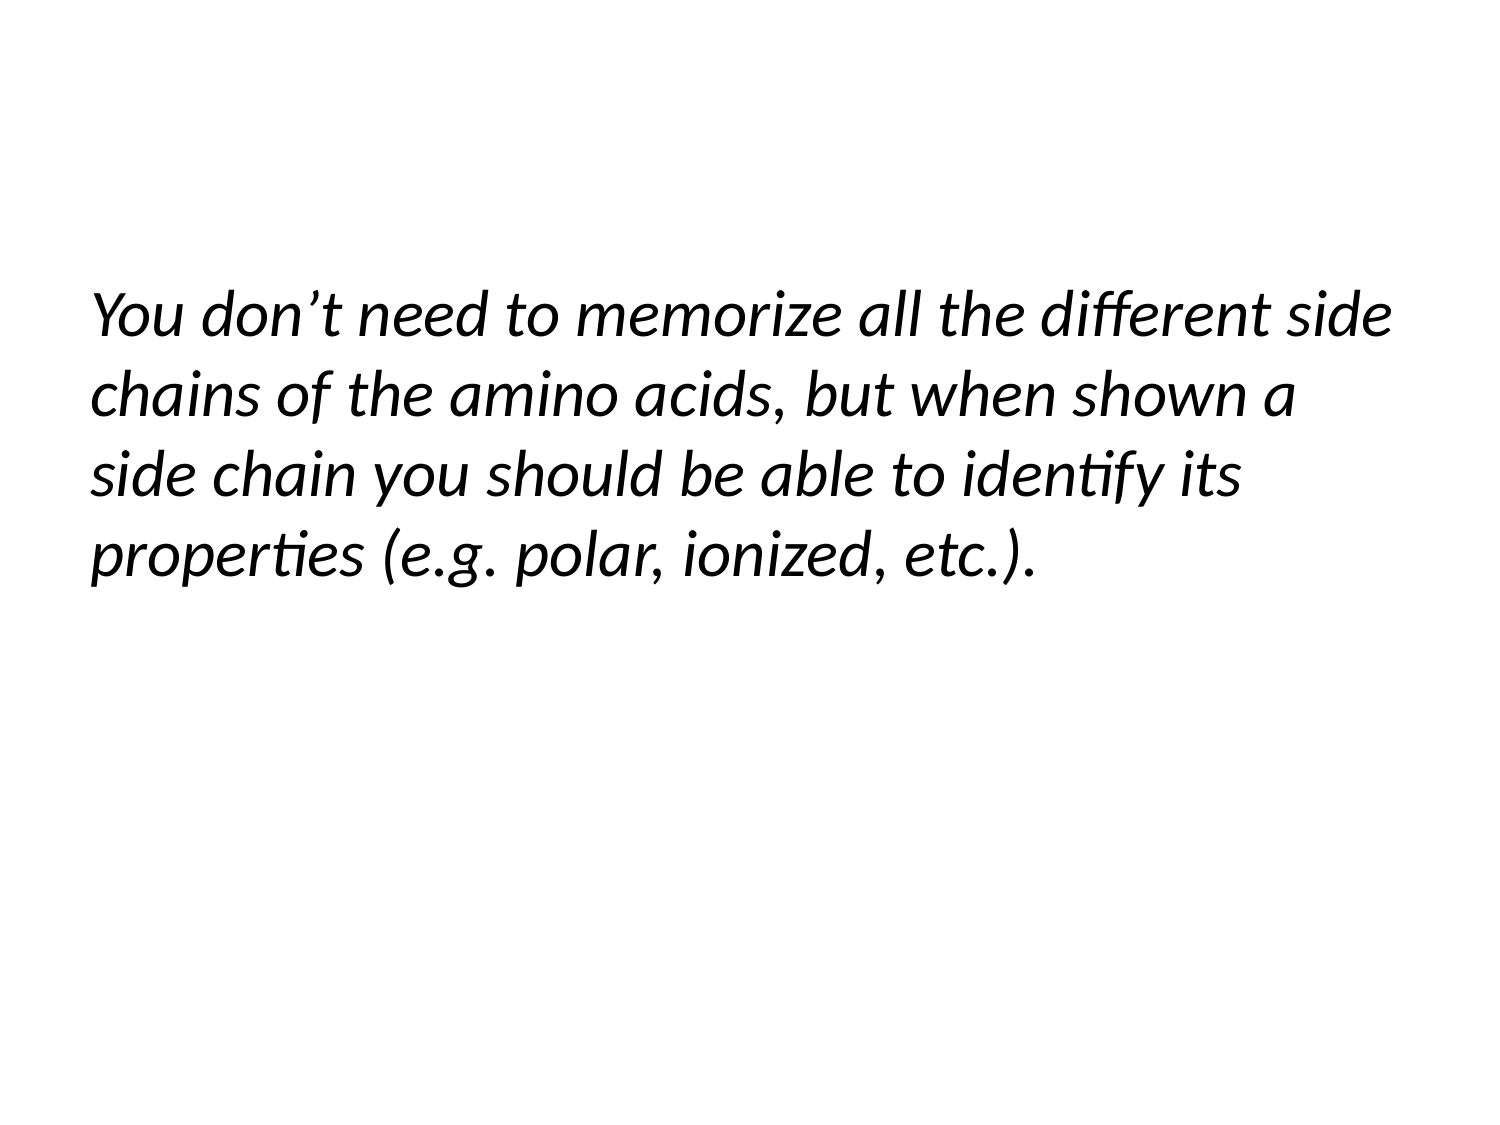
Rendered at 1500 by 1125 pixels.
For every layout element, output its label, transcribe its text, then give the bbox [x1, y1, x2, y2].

list You don’t need to memorize all the different side chains of the amino acids, but when shown a side chain you should be able to identify its properties (e.g. polar, ionized, etc.). [75, 262, 1425, 1005]
